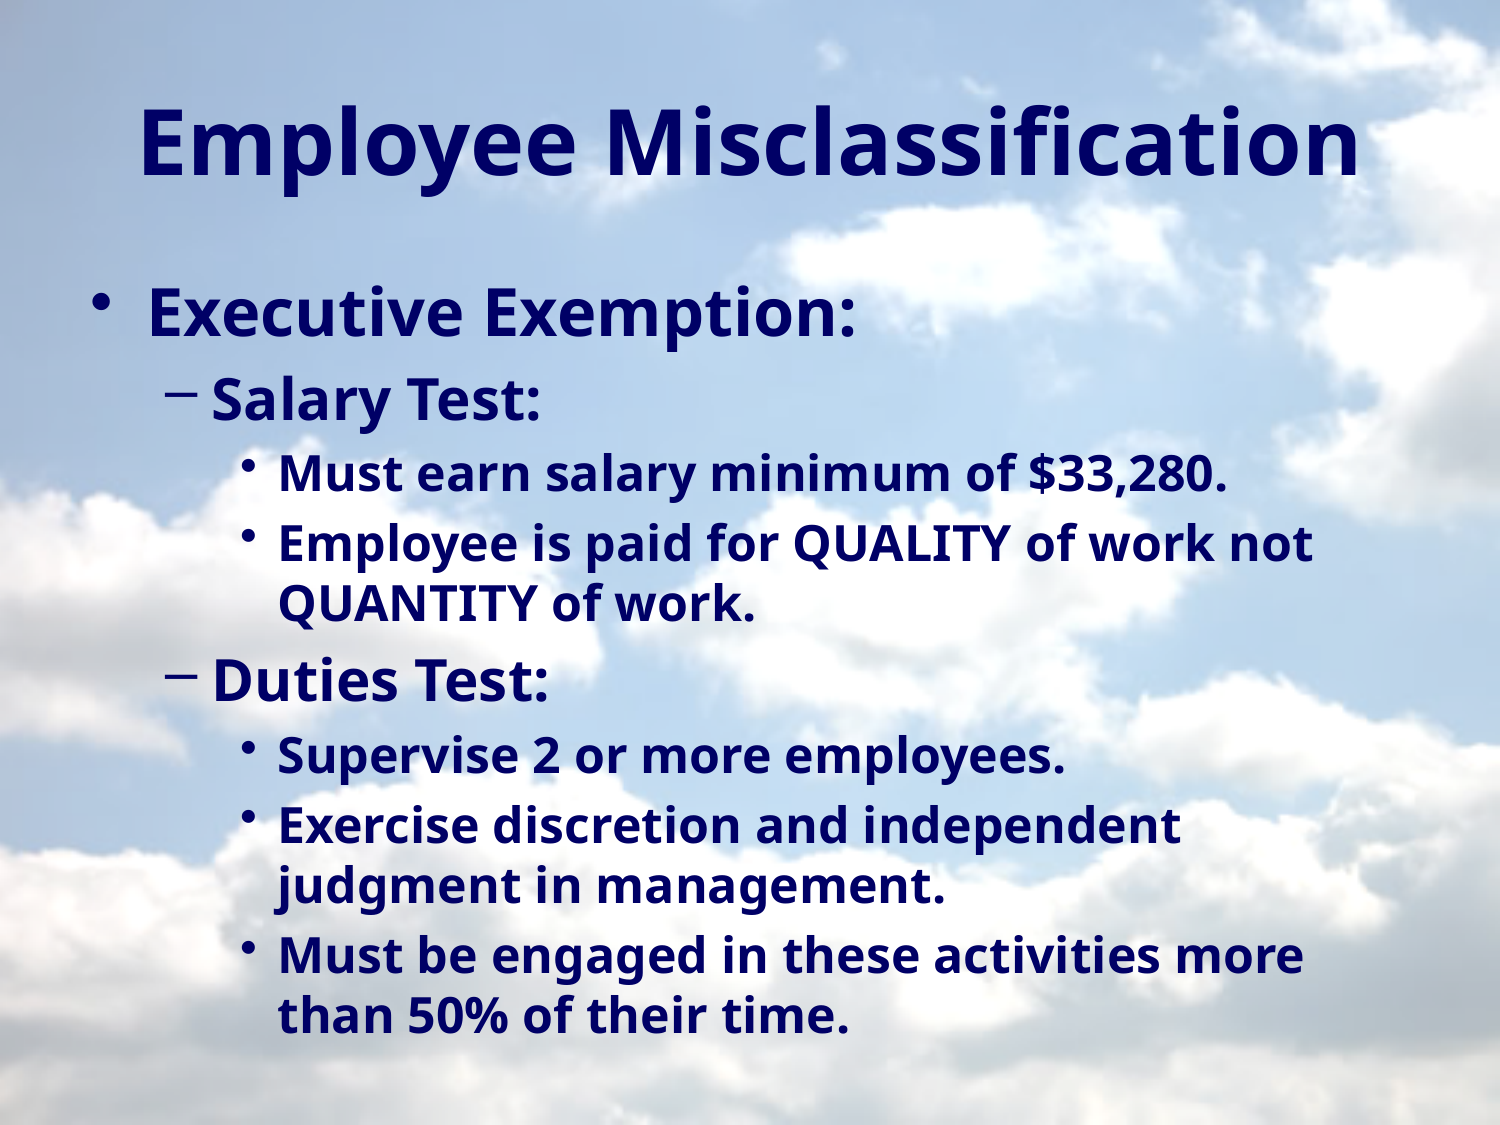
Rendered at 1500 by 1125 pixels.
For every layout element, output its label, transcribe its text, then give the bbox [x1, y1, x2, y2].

list Executive Exemption: Salary Test: Must earn salary minimum of $33,280. Employee is paid for QUALITY of work not QUANTITY of work. Duties Test: Supervise 2 or more employees. Exercise discretion and independent judgment in management. Must be engaged in these activities more than 50% of their time. [74, 262, 1426, 1006]
title Employee Misclassification [74, 44, 1426, 233]
